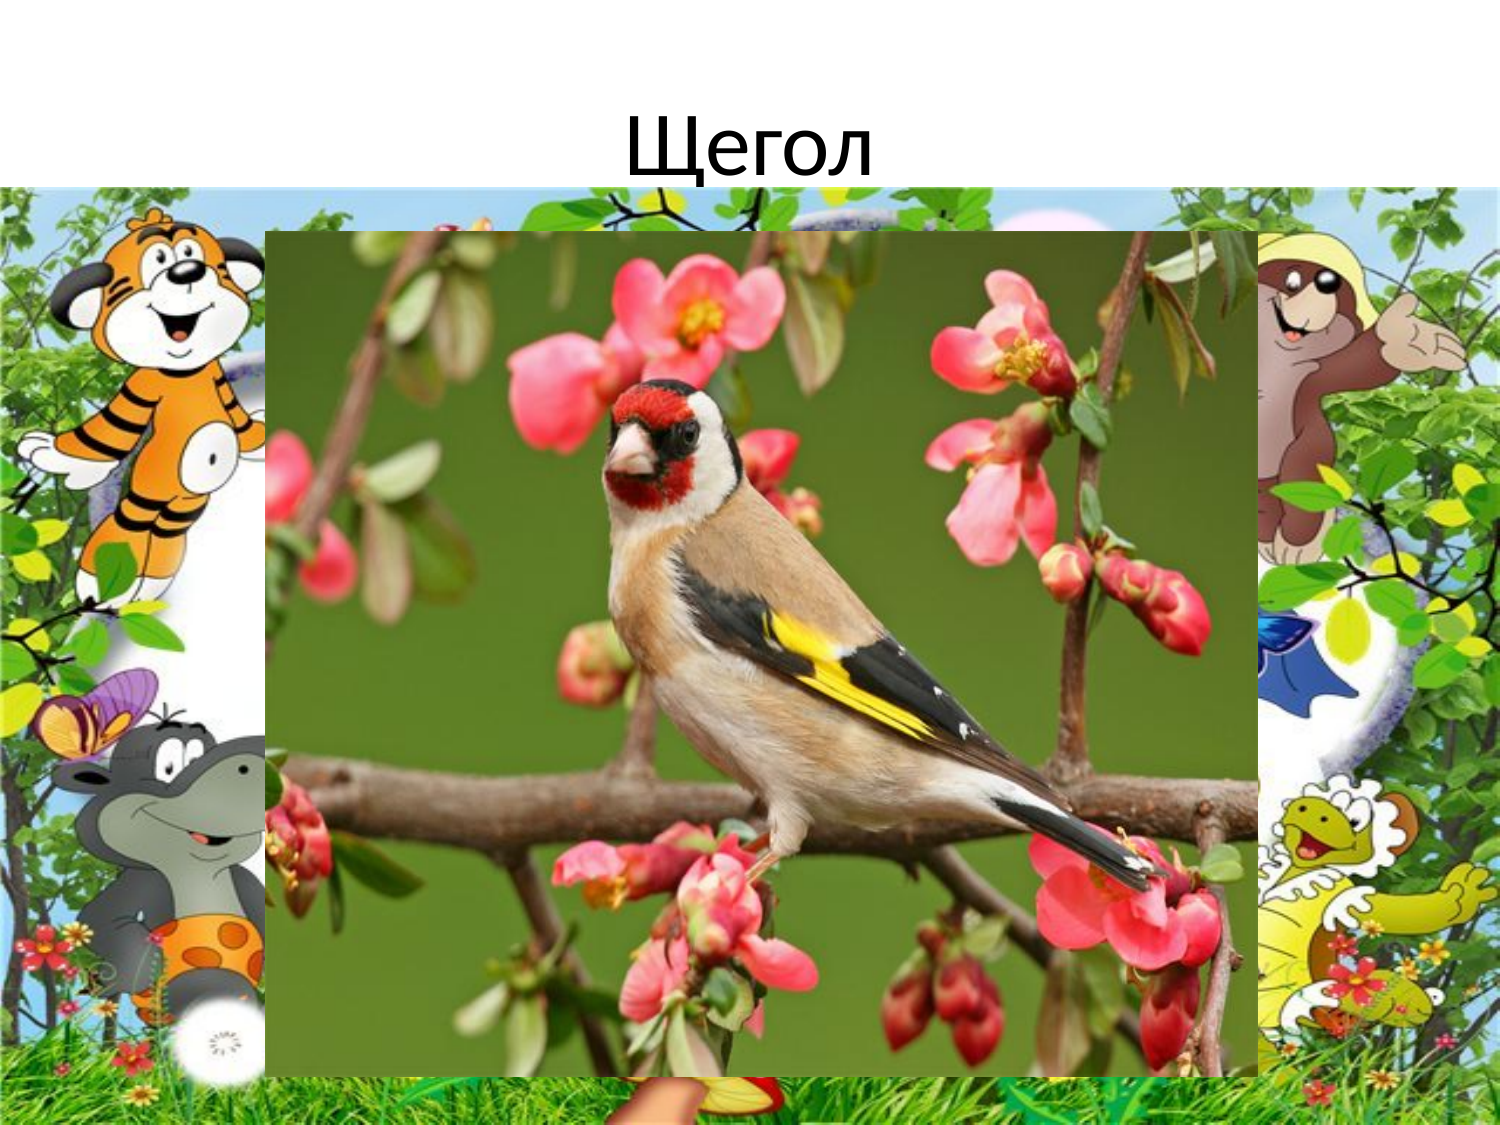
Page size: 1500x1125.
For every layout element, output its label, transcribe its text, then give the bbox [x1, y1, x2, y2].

title Щегол [75, 45, 1425, 185]
picture [0, 187, 1500, 1125]
